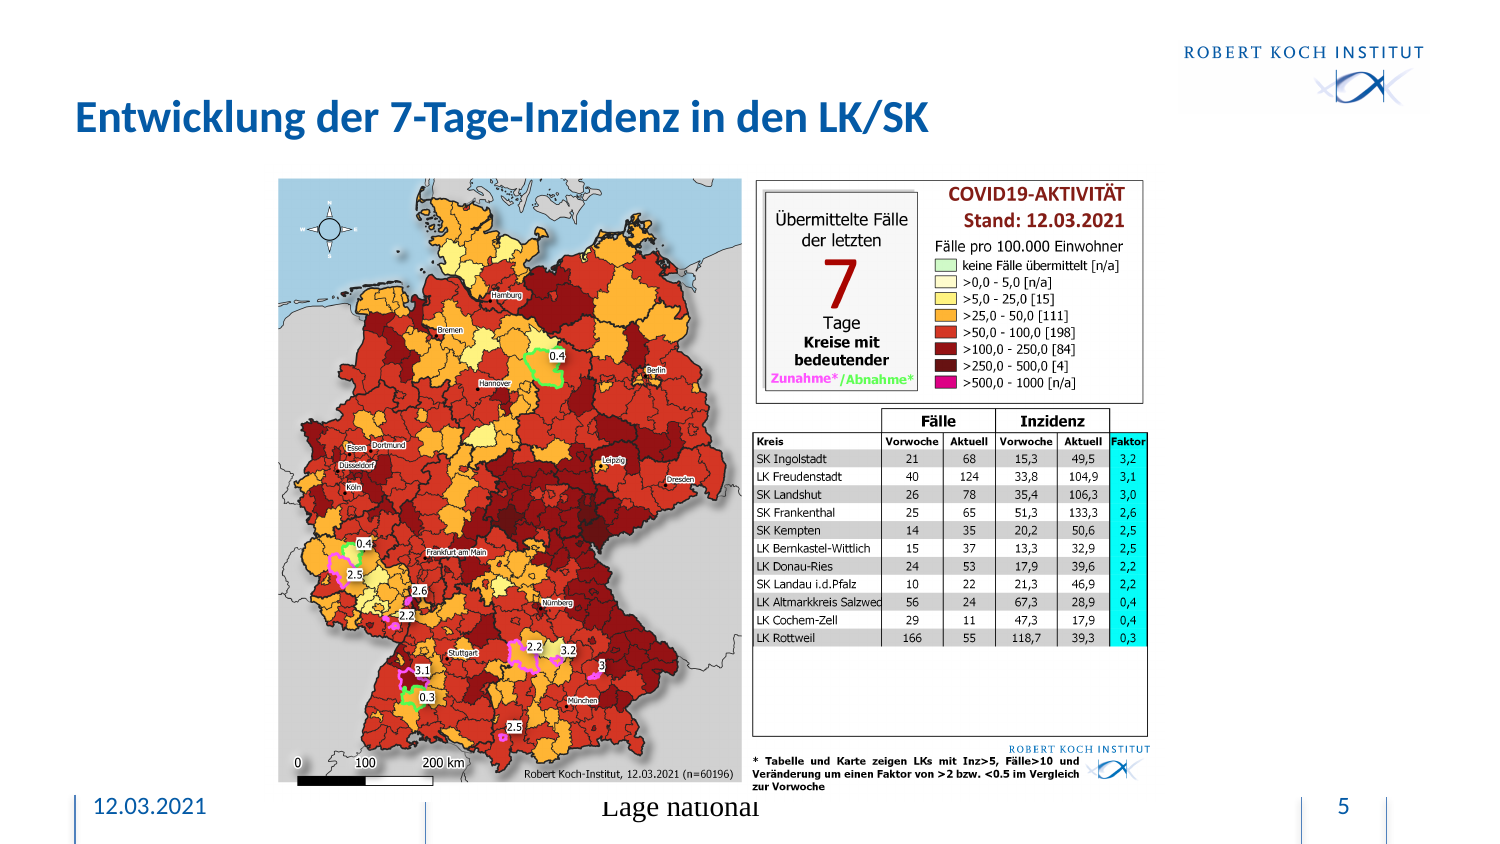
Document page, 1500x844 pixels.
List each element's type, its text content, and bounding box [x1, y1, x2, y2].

picture [264, 164, 1166, 802]
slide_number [92, 782, 398, 827]
title Entwicklung der 7-Tage-Inzidenz in den LK/SK [75, 55, 1385, 173]
footer Lage national [442, 810, 918, 827]
picture [1178, 40, 1430, 114]
slide_number 5 [1302, 782, 1385, 827]
